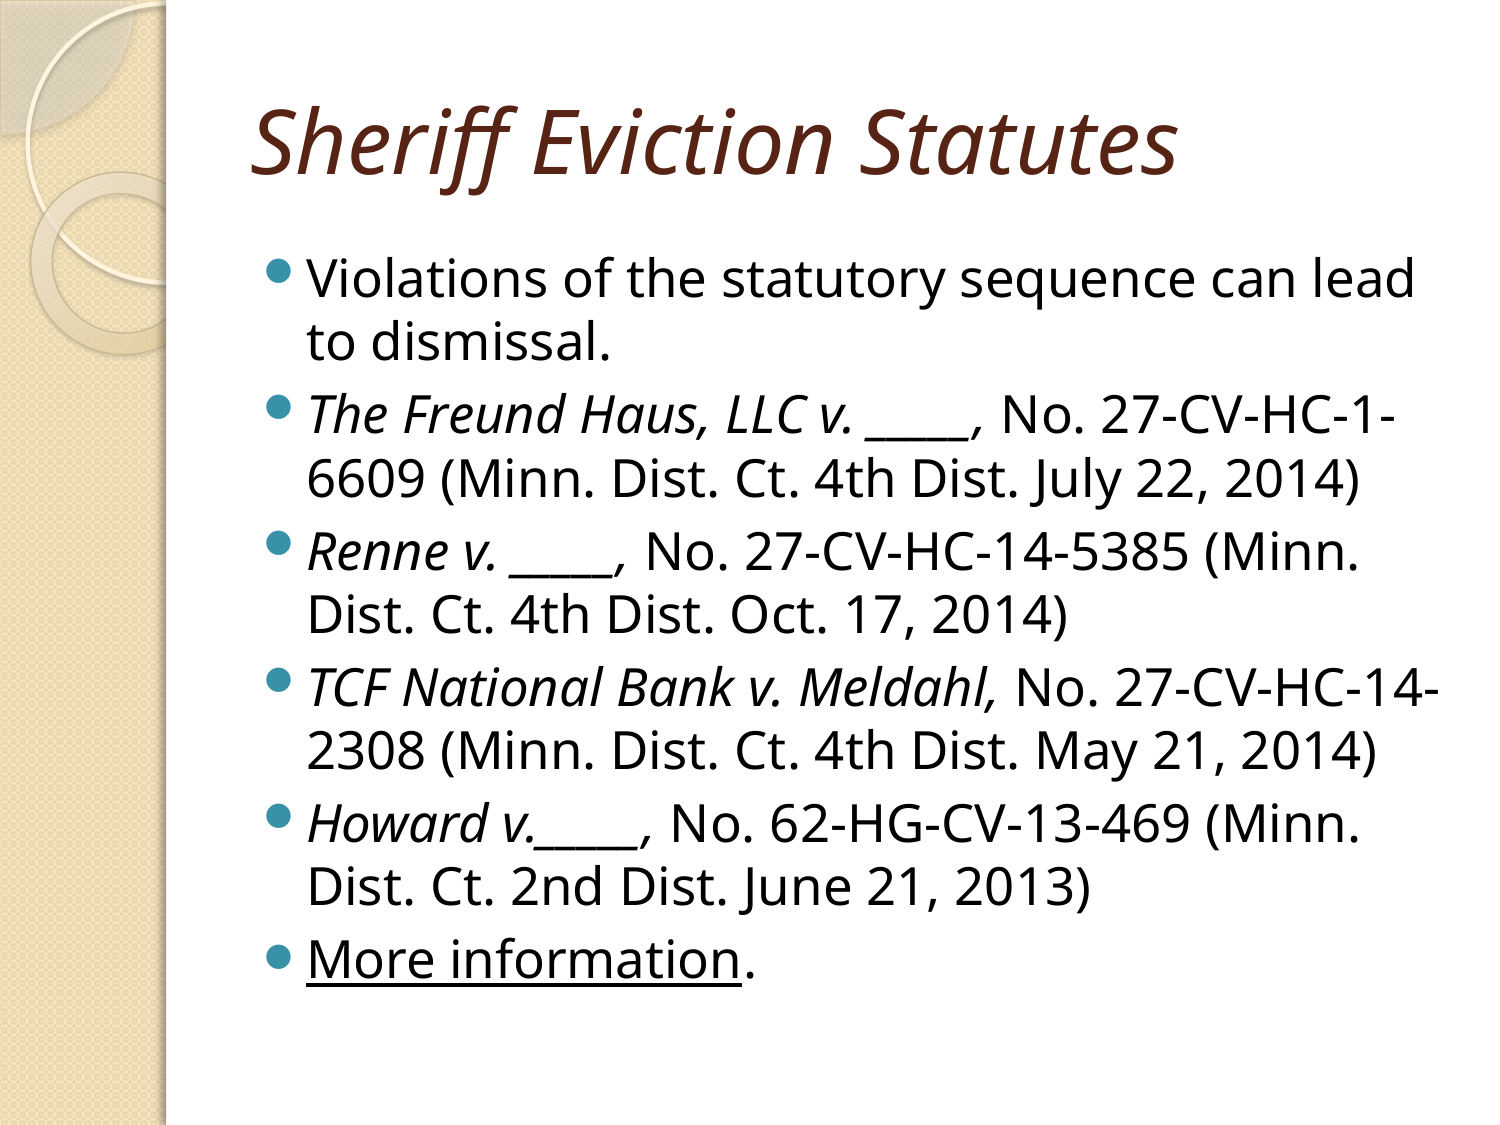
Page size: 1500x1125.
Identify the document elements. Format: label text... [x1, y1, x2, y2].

title Sheriff Eviction Statutes [235, 45, 1466, 233]
list Violations of the statutory sequence can lead to dismissal. The Freund Haus, LLC v. _____, No. 27-CV-HC-1-6609 (Minn. Dist. Ct. 4th Dist. July 22, 2014) Renne v. _____, No. 27-CV-HC-14-5385 (Minn. Dist. Ct. 4th Dist. Oct. 17, 2014) TCF National Bank v. Meldahl, No. 27-CV-HC-14-2308 (Minn. Dist. Ct. 4th Dist. May 21, 2014) Howard v._____, No. 62-HG-CV-13-469 (Minn. Dist. Ct. 2nd Dist. June 21, 2013) More information. [235, 237, 1466, 1025]
